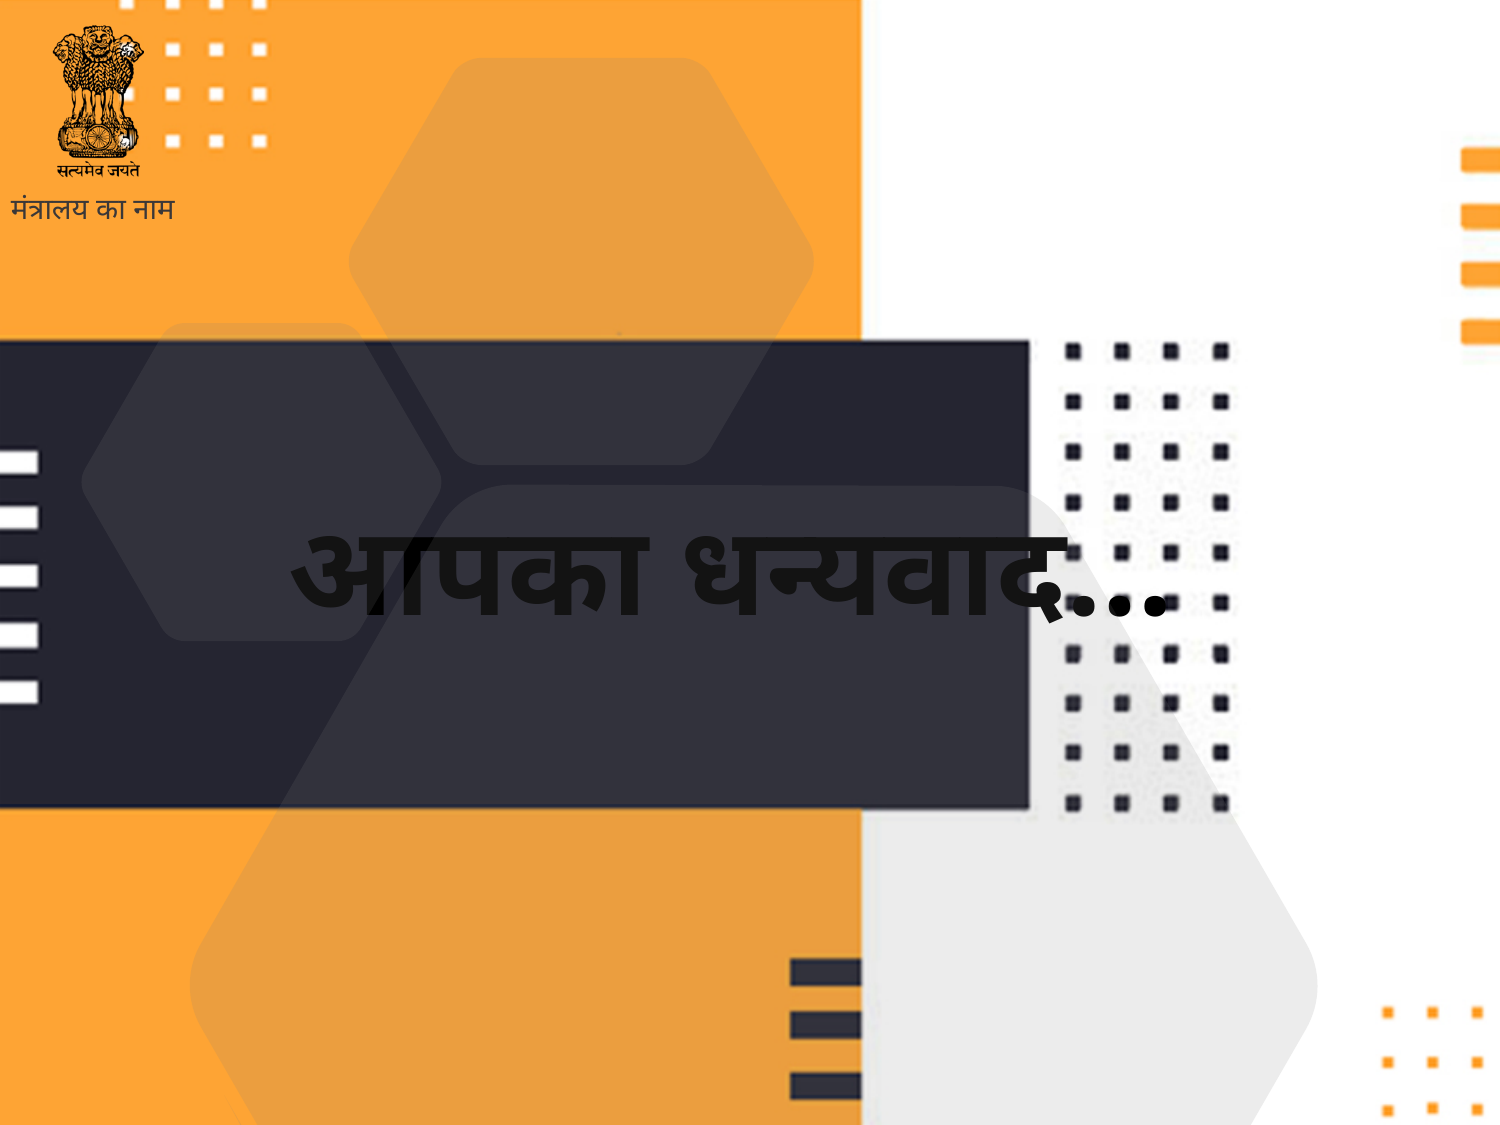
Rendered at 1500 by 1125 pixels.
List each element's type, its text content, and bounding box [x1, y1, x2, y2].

text_box [80, 321, 443, 643]
text_box [188, 483, 1319, 1125]
text_box [347, 56, 815, 467]
picture [0, 0, 1500, 1125]
title आपका धन्यवाद… [253, 432, 1189, 651]
